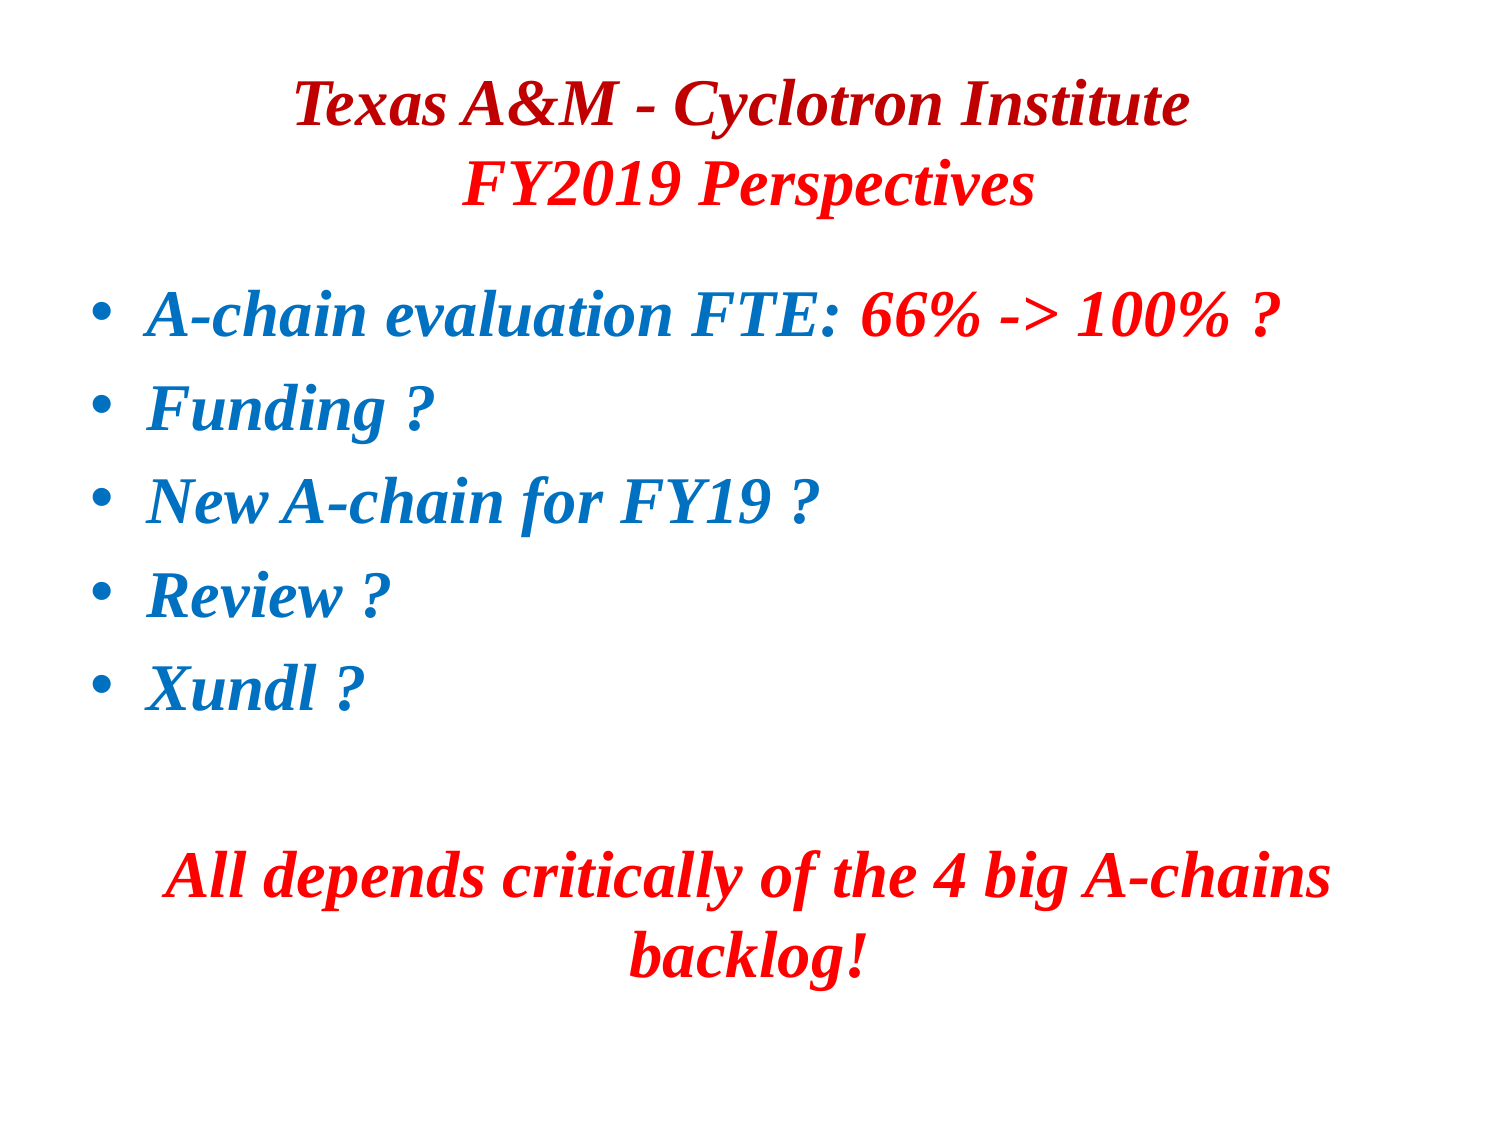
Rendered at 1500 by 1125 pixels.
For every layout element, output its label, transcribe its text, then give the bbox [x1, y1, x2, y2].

title Texas A&M - Cyclotron Institute FY2019 Perspectives [75, 45, 1425, 233]
list A-chain evaluation FTE: 66% -> 100% ? Funding ? New A-chain for FY19 ? Review ? Xundl ? All depends critically of the 4 big A-chains backlog! [75, 262, 1425, 1005]
